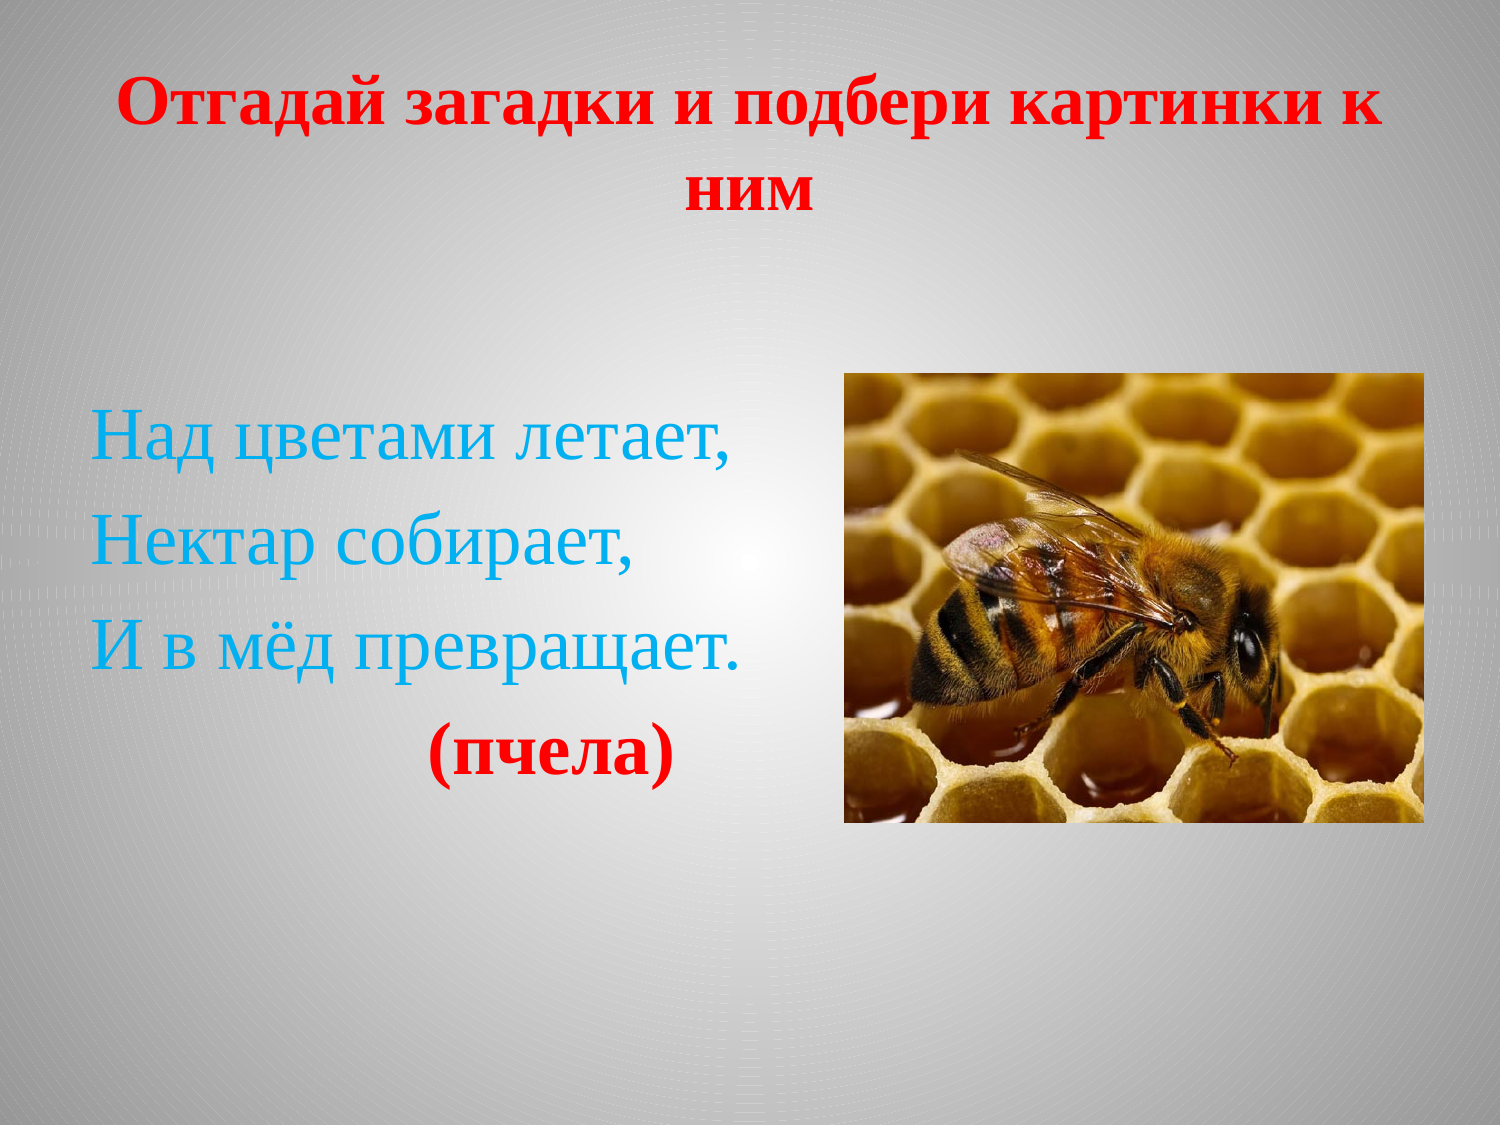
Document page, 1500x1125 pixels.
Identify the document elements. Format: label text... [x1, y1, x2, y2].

title Отгадай загадки и подбери картинки к ним [75, 45, 1425, 233]
picture [844, 373, 1424, 823]
list Над цветами летает, Нектар собирает, И в мёд превращает. (пчела) [75, 262, 1425, 1005]
